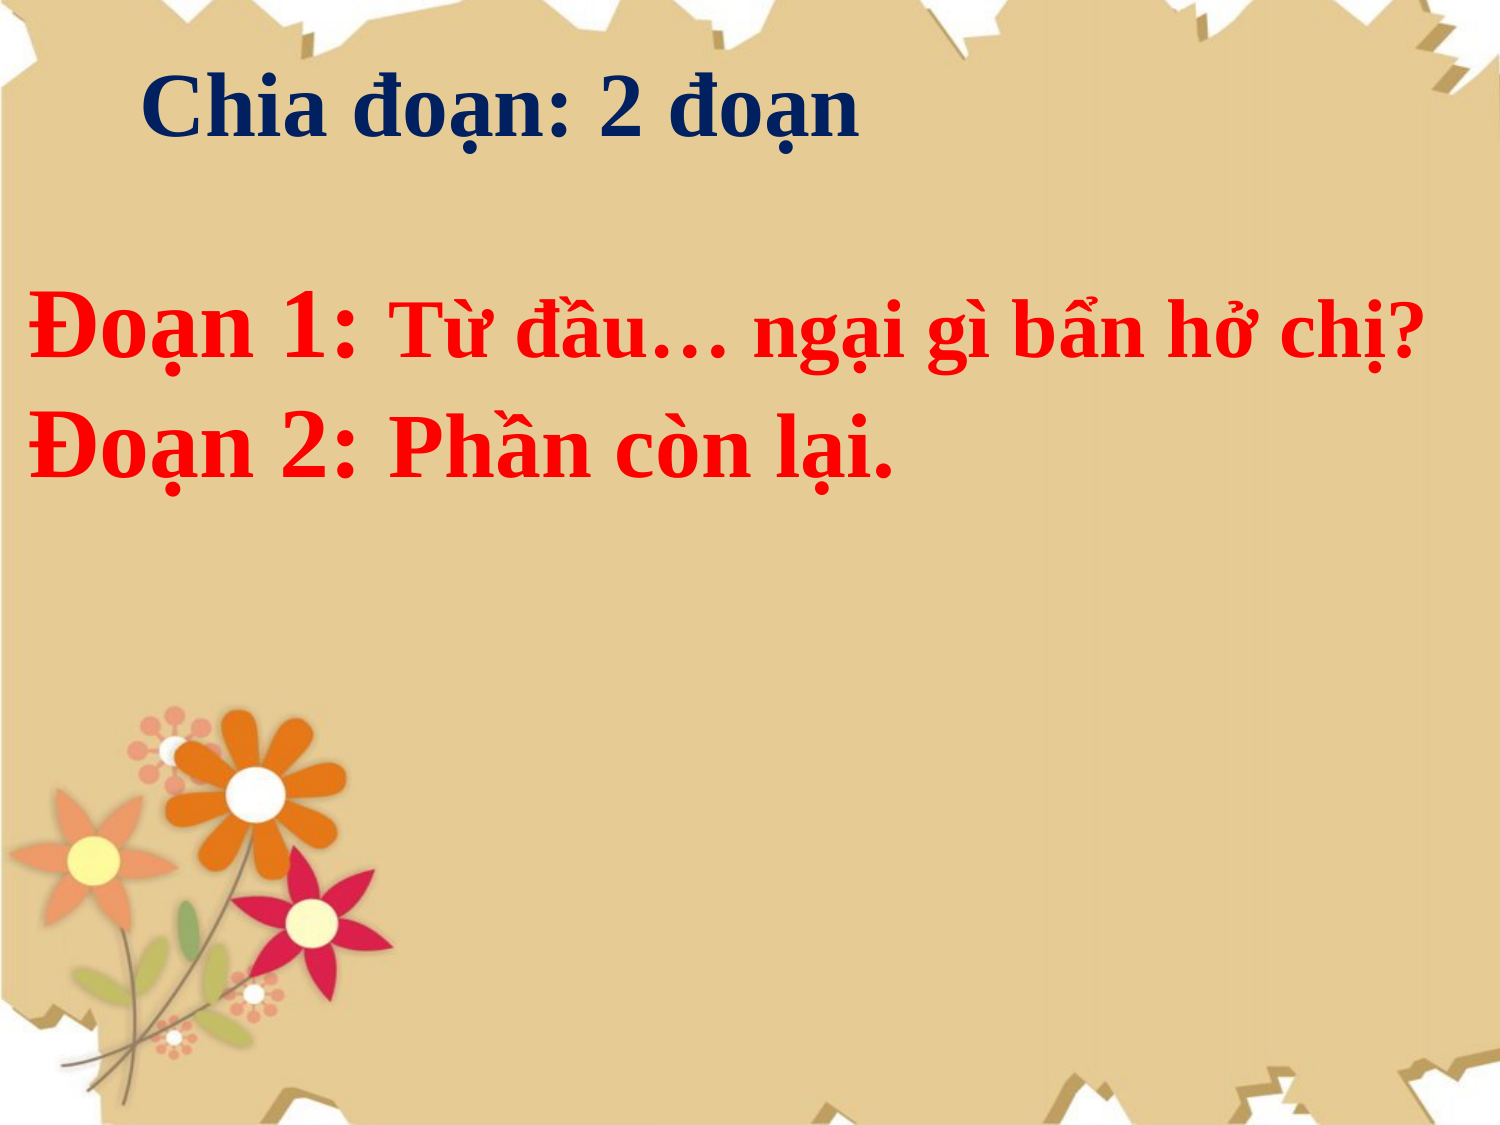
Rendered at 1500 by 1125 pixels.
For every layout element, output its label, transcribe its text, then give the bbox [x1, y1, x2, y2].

text_box Chia đoạn: 2 đoạn [125, 37, 1063, 163]
picture [0, 0, 1500, 1125]
text_box Đoạn 1: Từ đầu… ngại gì bẩn hở chị? Đoạn 2: Phần còn lại. [12, 249, 1488, 505]
